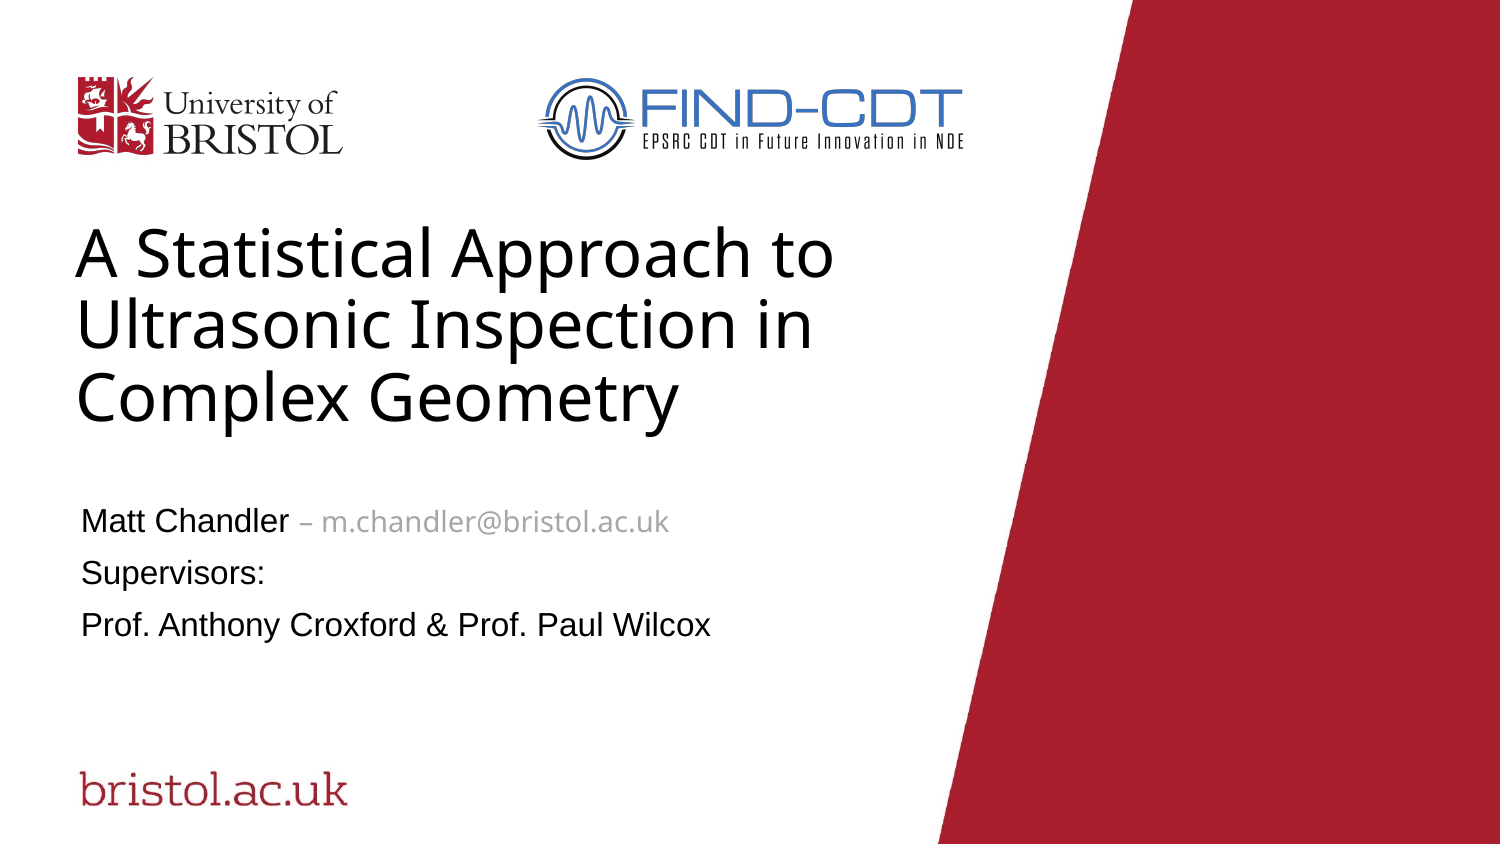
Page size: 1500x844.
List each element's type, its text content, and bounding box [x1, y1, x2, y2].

subtitle Matt Chandler – m.chandler@bristol.ac.uk Supervisors: Prof. Anthony Croxford & Prof. Paul Wilcox [65, 496, 929, 713]
picture [0, 0, 1500, 844]
title A Statistical Approach to Ultrasonic Inspection in Complex Geometry [60, 262, 1003, 443]
